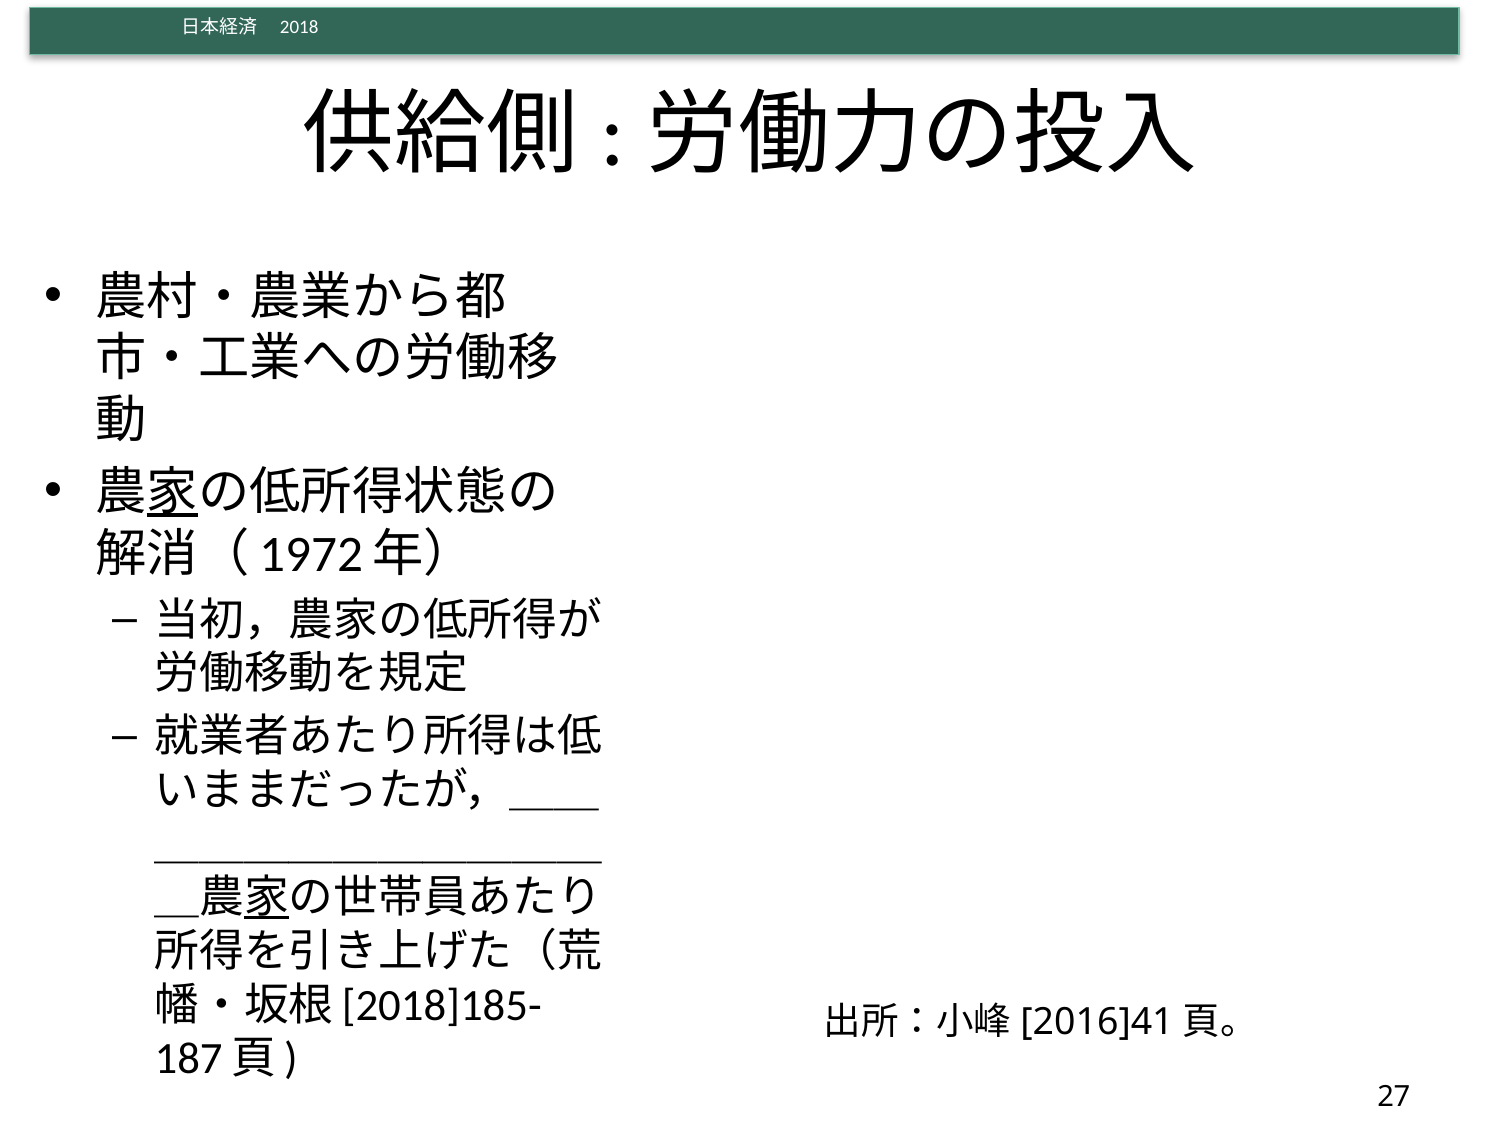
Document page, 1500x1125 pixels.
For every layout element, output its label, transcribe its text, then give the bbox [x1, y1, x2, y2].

slide_number 27 [1299, 1070, 1425, 1120]
title 供給側:労働力の投入 [75, 66, 1425, 197]
list 農村・農業から都市・工業への労働移動 農家の低所得状態の解消（1972年） 当初，農家の低所得が労働移動を規定 就業者あたり所得は低いままだったが，＿＿＿＿＿＿＿＿＿＿＿＿＿農家の世帯員あたり所得を引き上げた（荒幡・坂根[2018]185-187頁) [29, 255, 618, 1094]
text_box 出所：小峰[2016]41頁。 [809, 989, 1497, 1050]
